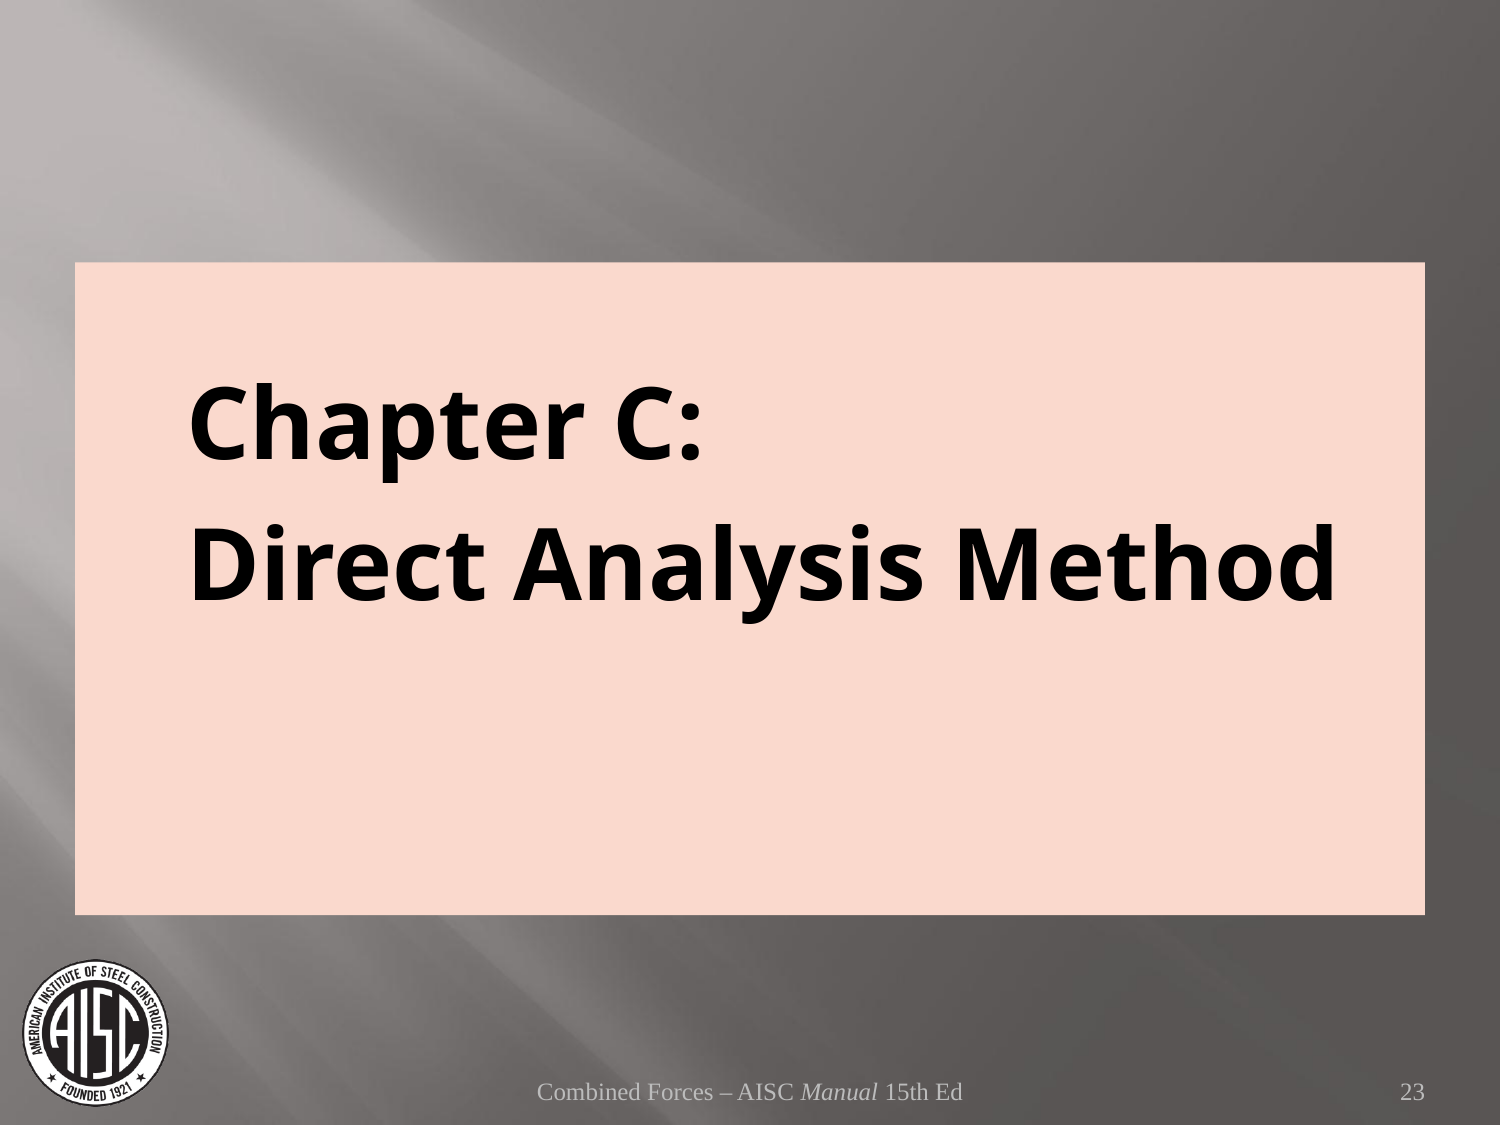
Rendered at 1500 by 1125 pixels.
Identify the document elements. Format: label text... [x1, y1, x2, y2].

list Chapter C: Direct Analysis Method [75, 262, 1425, 916]
footer Combined Forces – AISC Manual 15th Ed [512, 1052, 988, 1113]
slide_number 23 [1299, 1052, 1425, 1113]
picture [0, 0, 1500, 1125]
